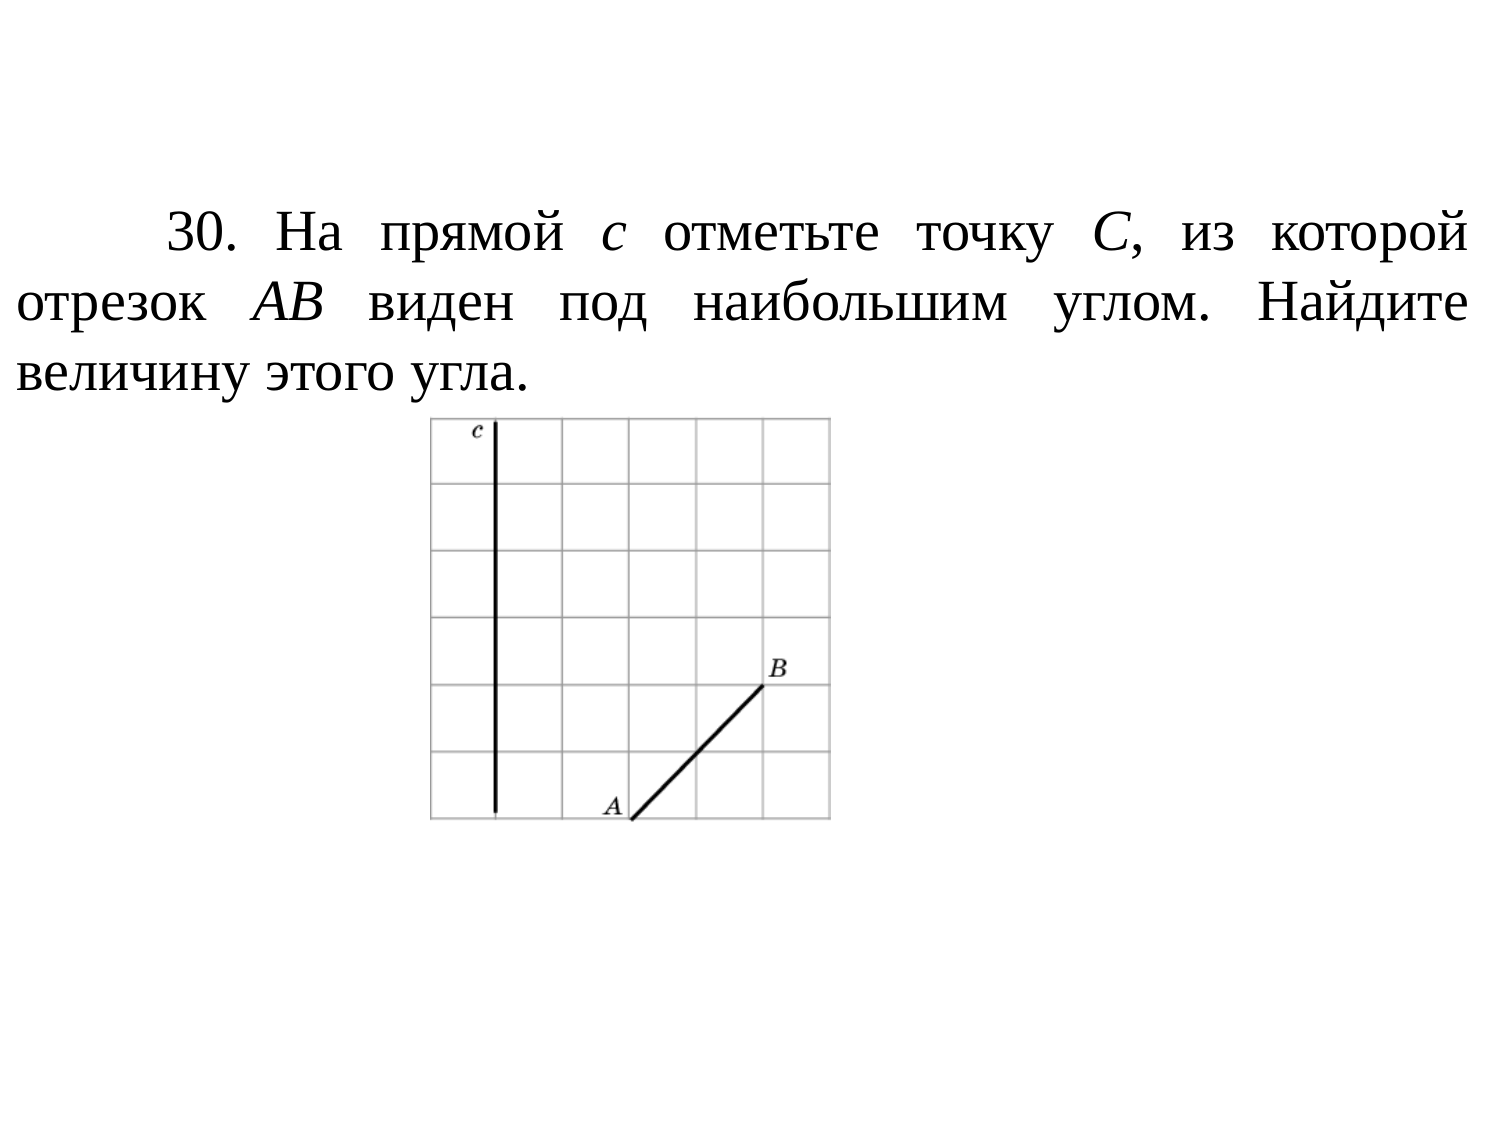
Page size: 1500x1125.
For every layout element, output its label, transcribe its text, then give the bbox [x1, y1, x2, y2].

text_box 30. На прямой c отметьте точку C, из которой отрезок AB виден под наибольшим углом. Найдите величину этого угла. [1, 184, 1484, 410]
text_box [430, 414, 831, 823]
